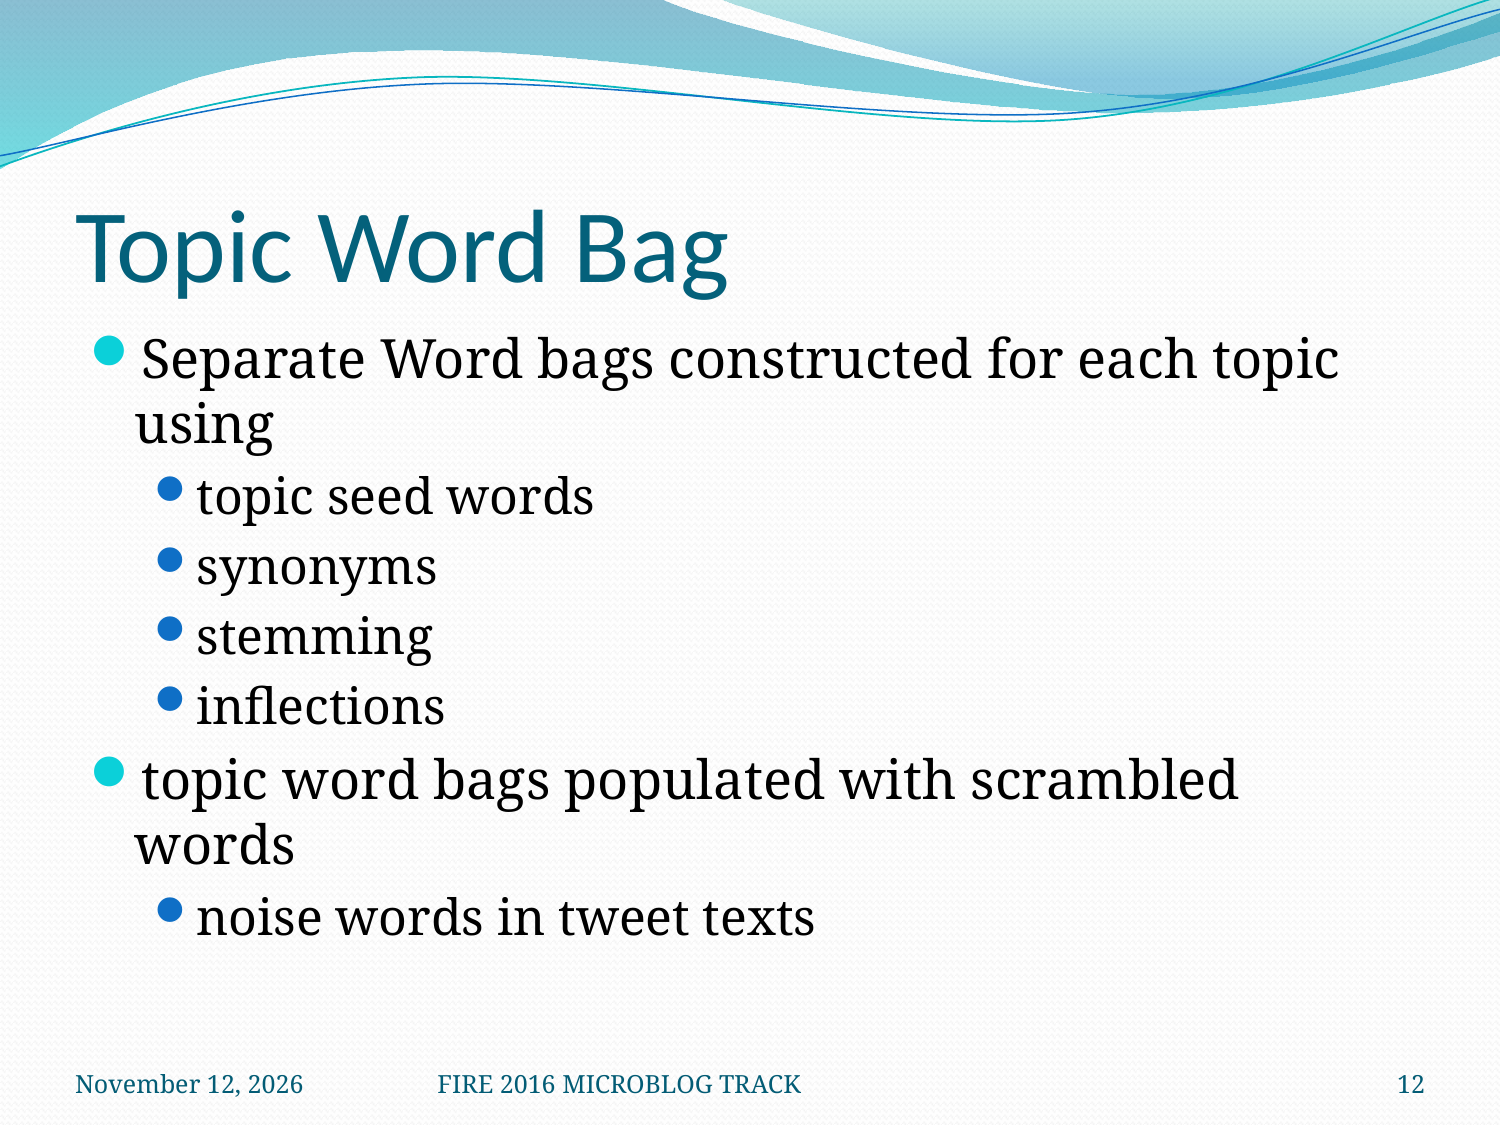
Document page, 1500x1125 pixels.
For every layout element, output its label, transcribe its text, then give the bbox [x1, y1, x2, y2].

title Topic Word Bag [75, 115, 1425, 303]
list Separate Word bags constructed for each topic using topic seed words synonyms stemming inflections topic word bags populated with scrambled words noise words in tweet texts [75, 317, 1425, 1038]
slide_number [75, 1042, 425, 1103]
slide_number 12 [1299, 1042, 1425, 1103]
footer FIRE 2016 MICROBLOG TRACK [437, 1042, 988, 1103]
